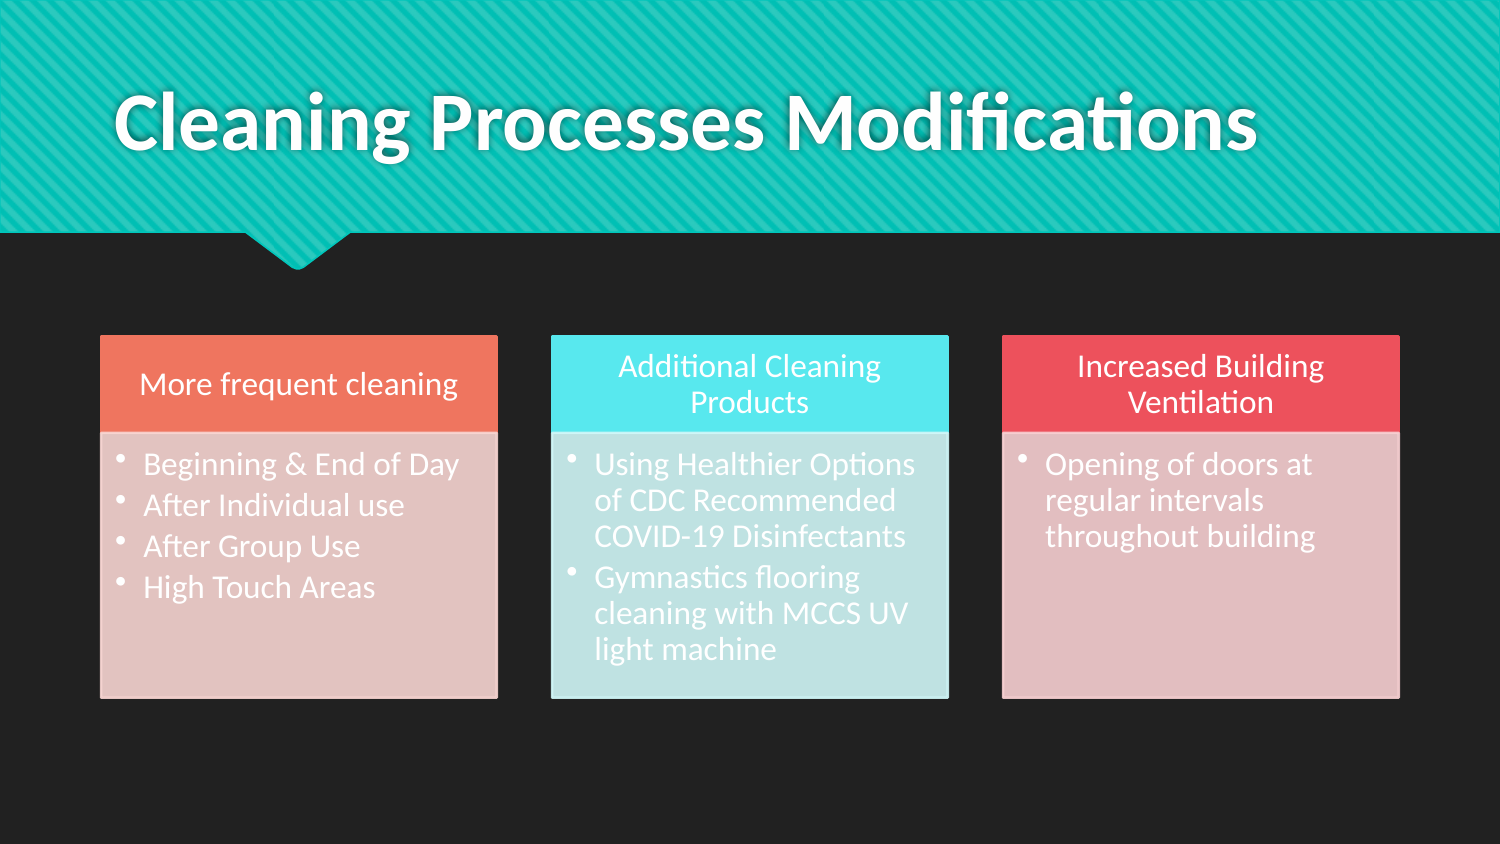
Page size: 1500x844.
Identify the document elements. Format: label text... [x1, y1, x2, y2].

text_box [0, 0, 1500, 270]
title Cleaning Processes Modifications [99, 55, 1401, 175]
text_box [100, 313, 1400, 722]
